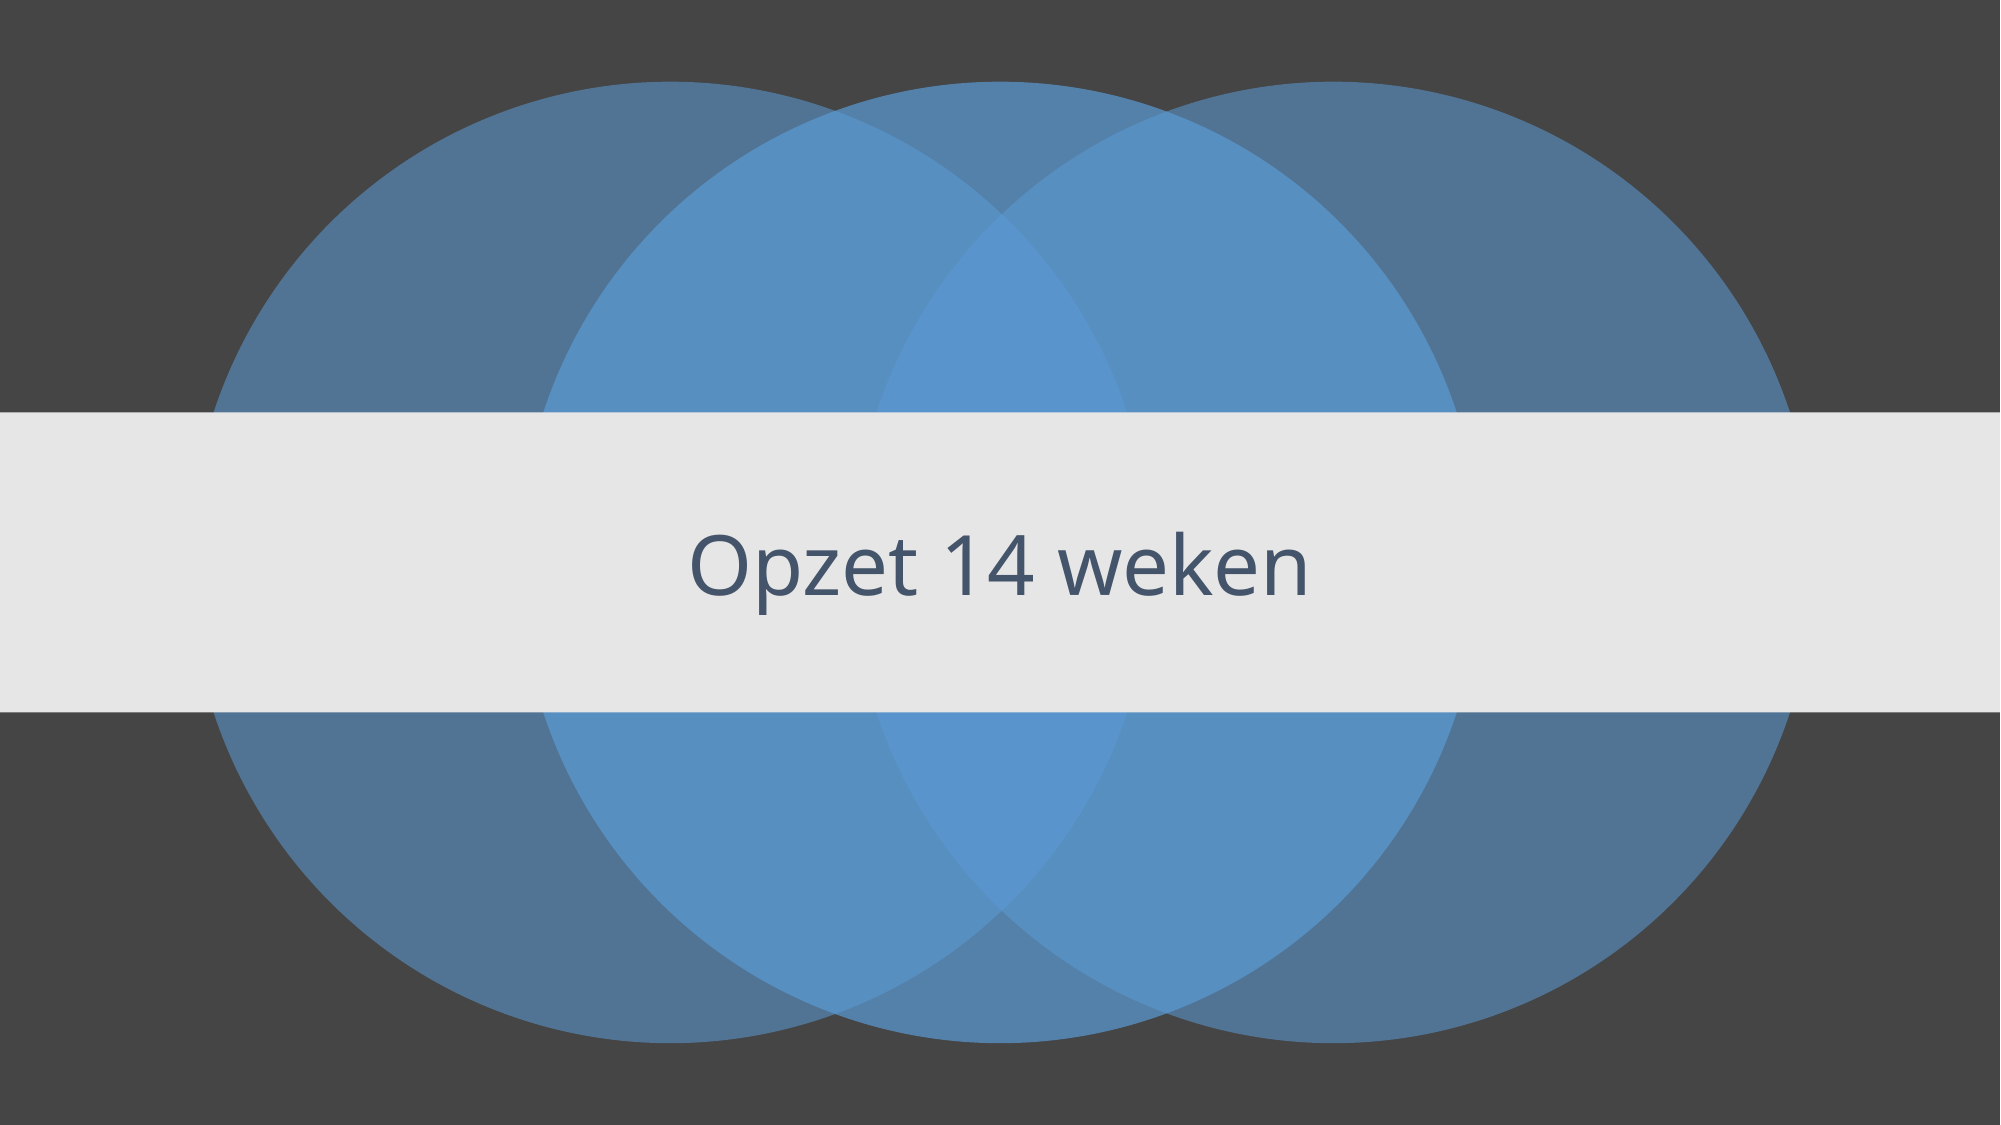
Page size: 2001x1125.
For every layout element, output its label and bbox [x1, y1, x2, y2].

text_box [1814, 411, 2000, 713]
text_box [189, 81, 1814, 1044]
text_box [0, 411, 189, 713]
